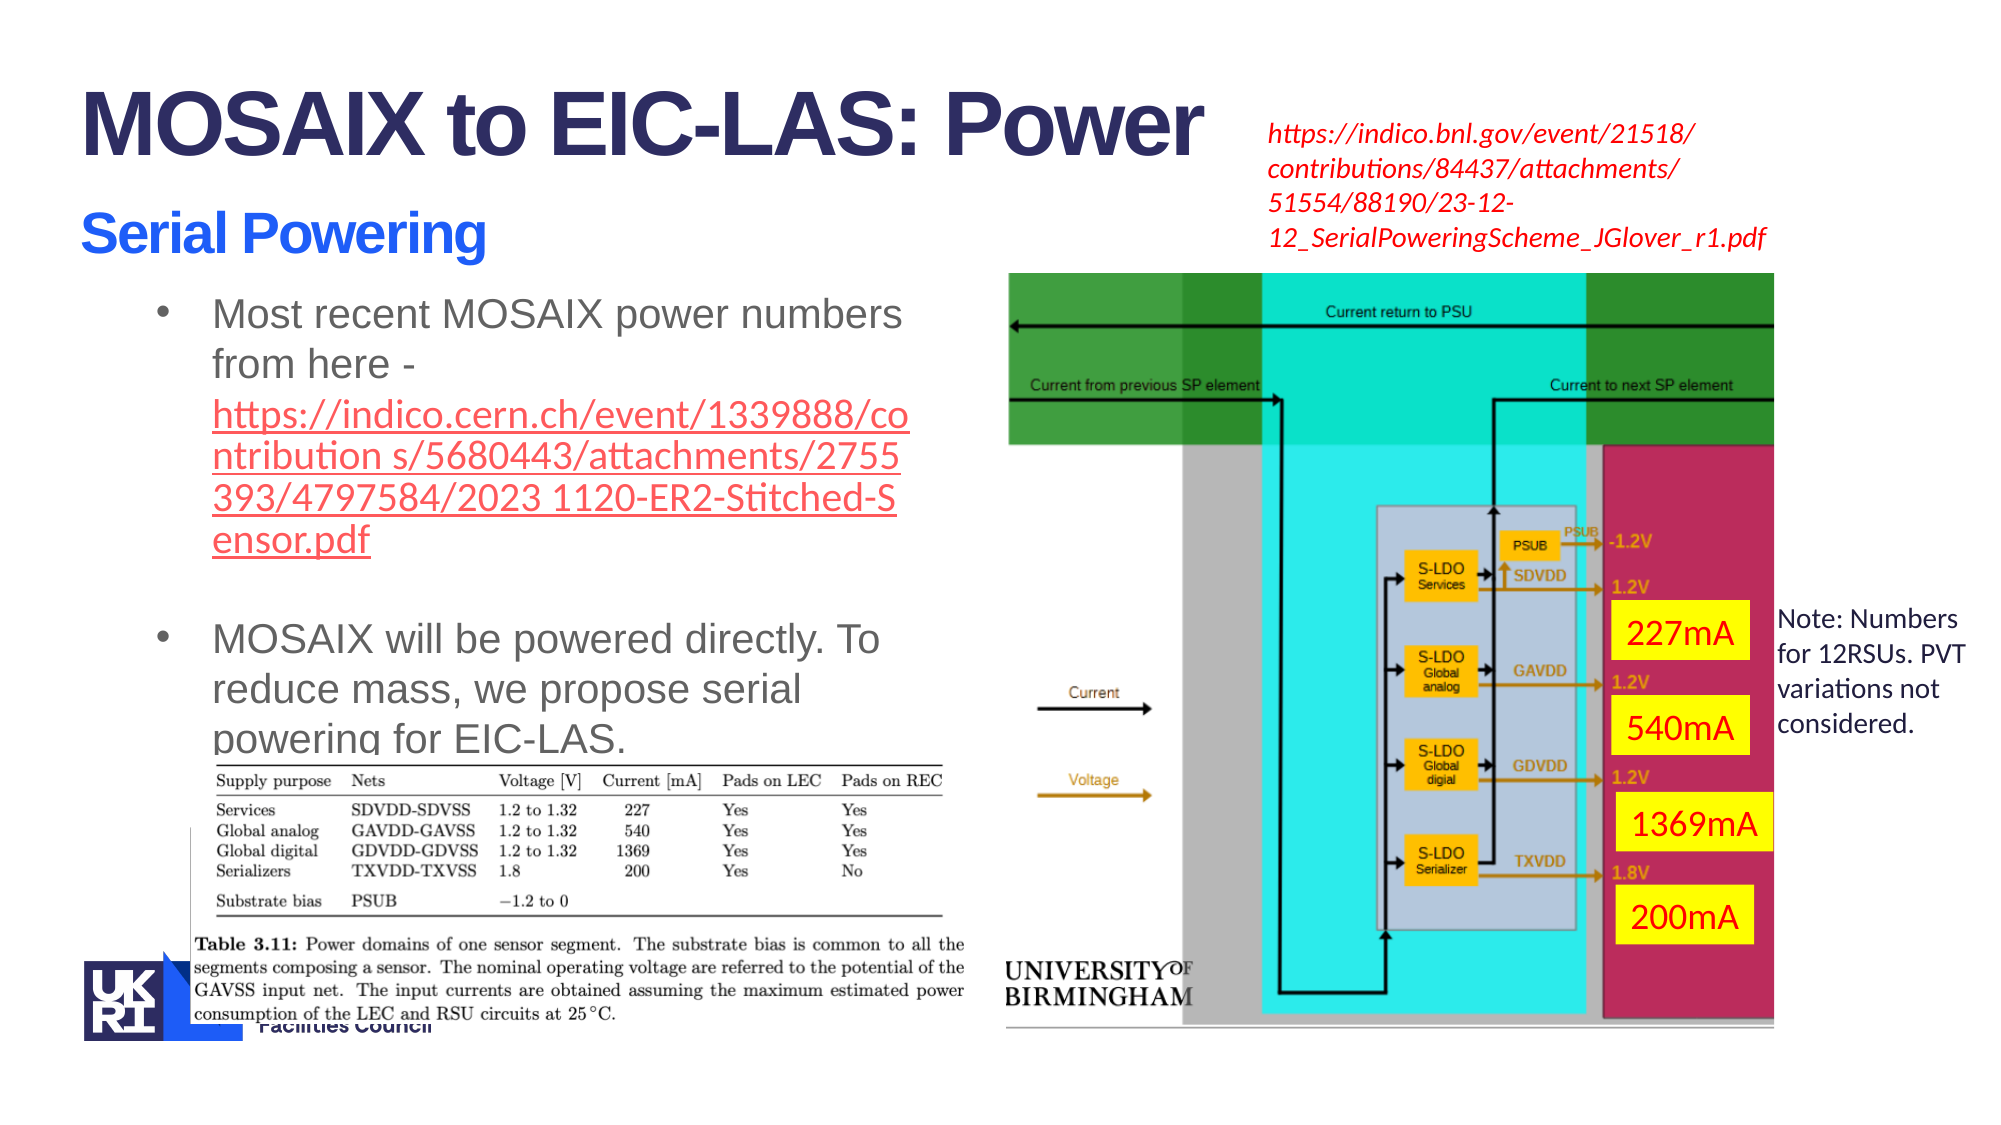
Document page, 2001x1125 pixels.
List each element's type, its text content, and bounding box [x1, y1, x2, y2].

picture [1005, 273, 1775, 1029]
text_box MOSAIX to EIC-LAS: Power [66, 56, 1983, 182]
text_box Note: Numbers for 12RSUs. PVT variations not considered. [1775, 592, 1983, 748]
text_box https://indico.bnl.gov/event/21518/contributions/84437/attachments/51554/88190/23-12-12_SerialPoweringScheme_JGlover_r1.pdf [1253, 106, 1840, 262]
text_box Serial Powering Most recent MOSAIX power numbers from here -https://indico.cern.ch/event/1339888/contribution s/5680443/attachments/2755393/4797584/2023 1120-ER2-Stitched-Sensor.pdf MOSAIX will be powered directly. To reduce mass, we propose serial powering for EIC-LAS. [66, 188, 929, 815]
picture [84, 755, 968, 1041]
